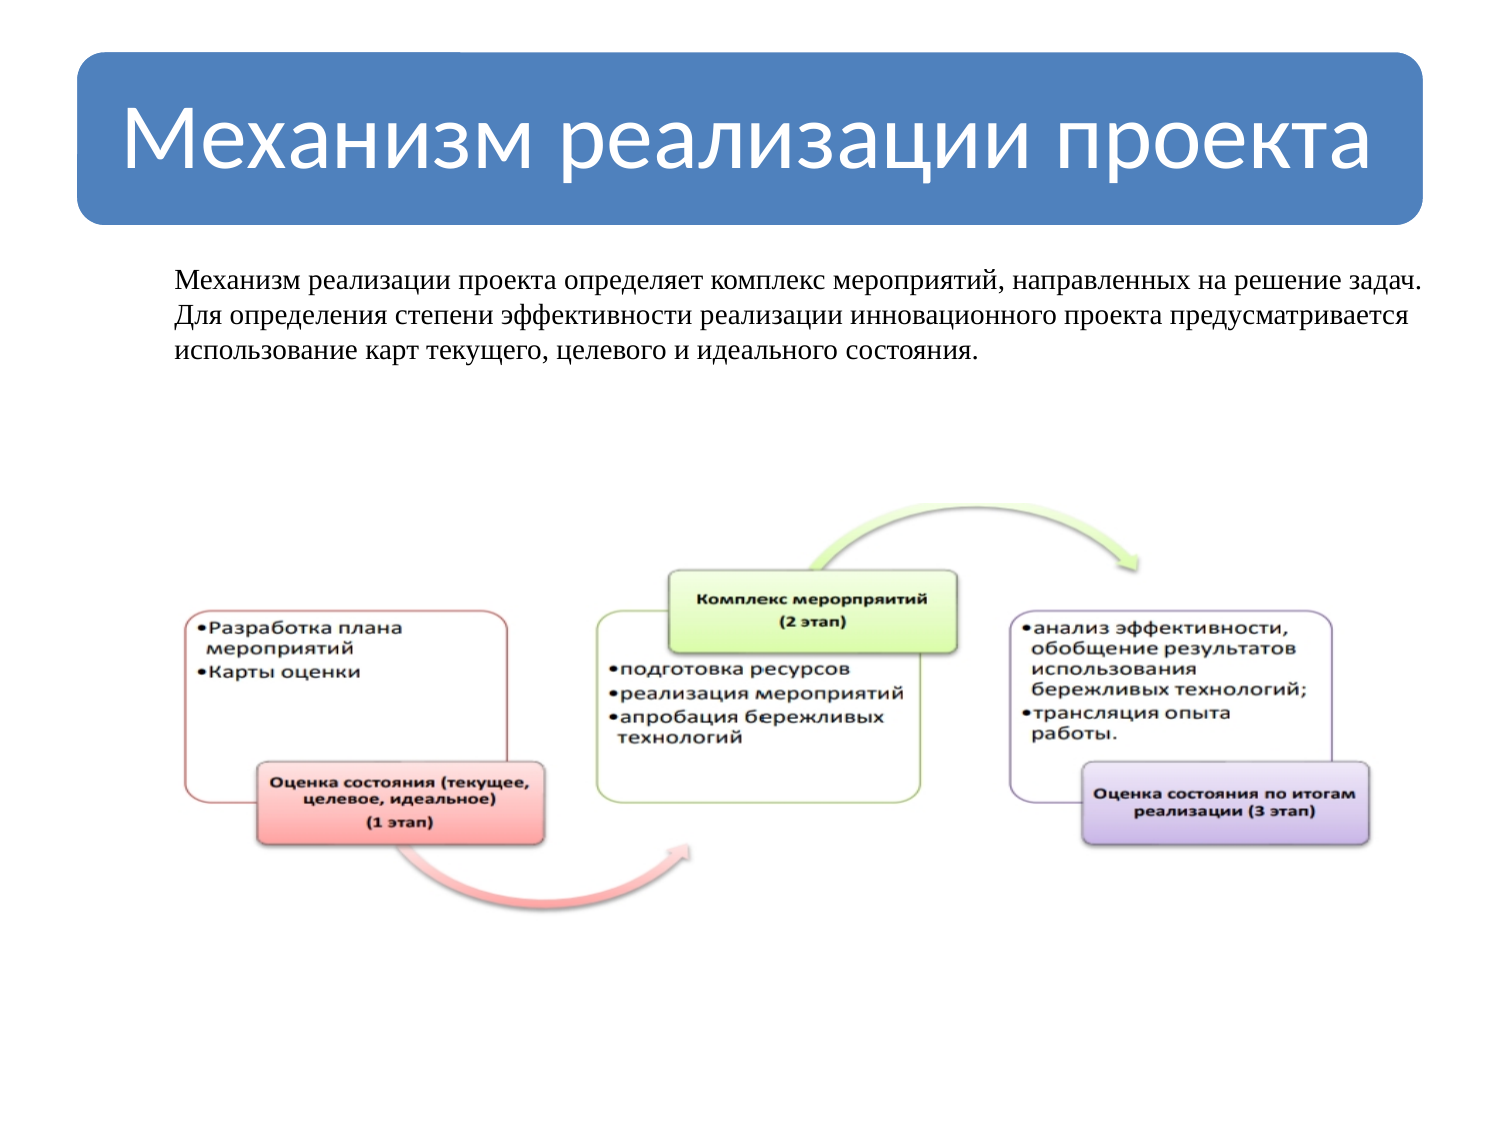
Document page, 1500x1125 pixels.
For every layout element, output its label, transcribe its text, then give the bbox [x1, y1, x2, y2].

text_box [74, 44, 1426, 233]
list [88, 503, 1439, 937]
text_box Механизм реализации проекта определяет комплекс мероприятий, направленных на решение задач. Для определения степени эффективности реализации инновационного проекта предусматривается использование карт текущего, целевого и идеального состояния. [159, 253, 1500, 418]
